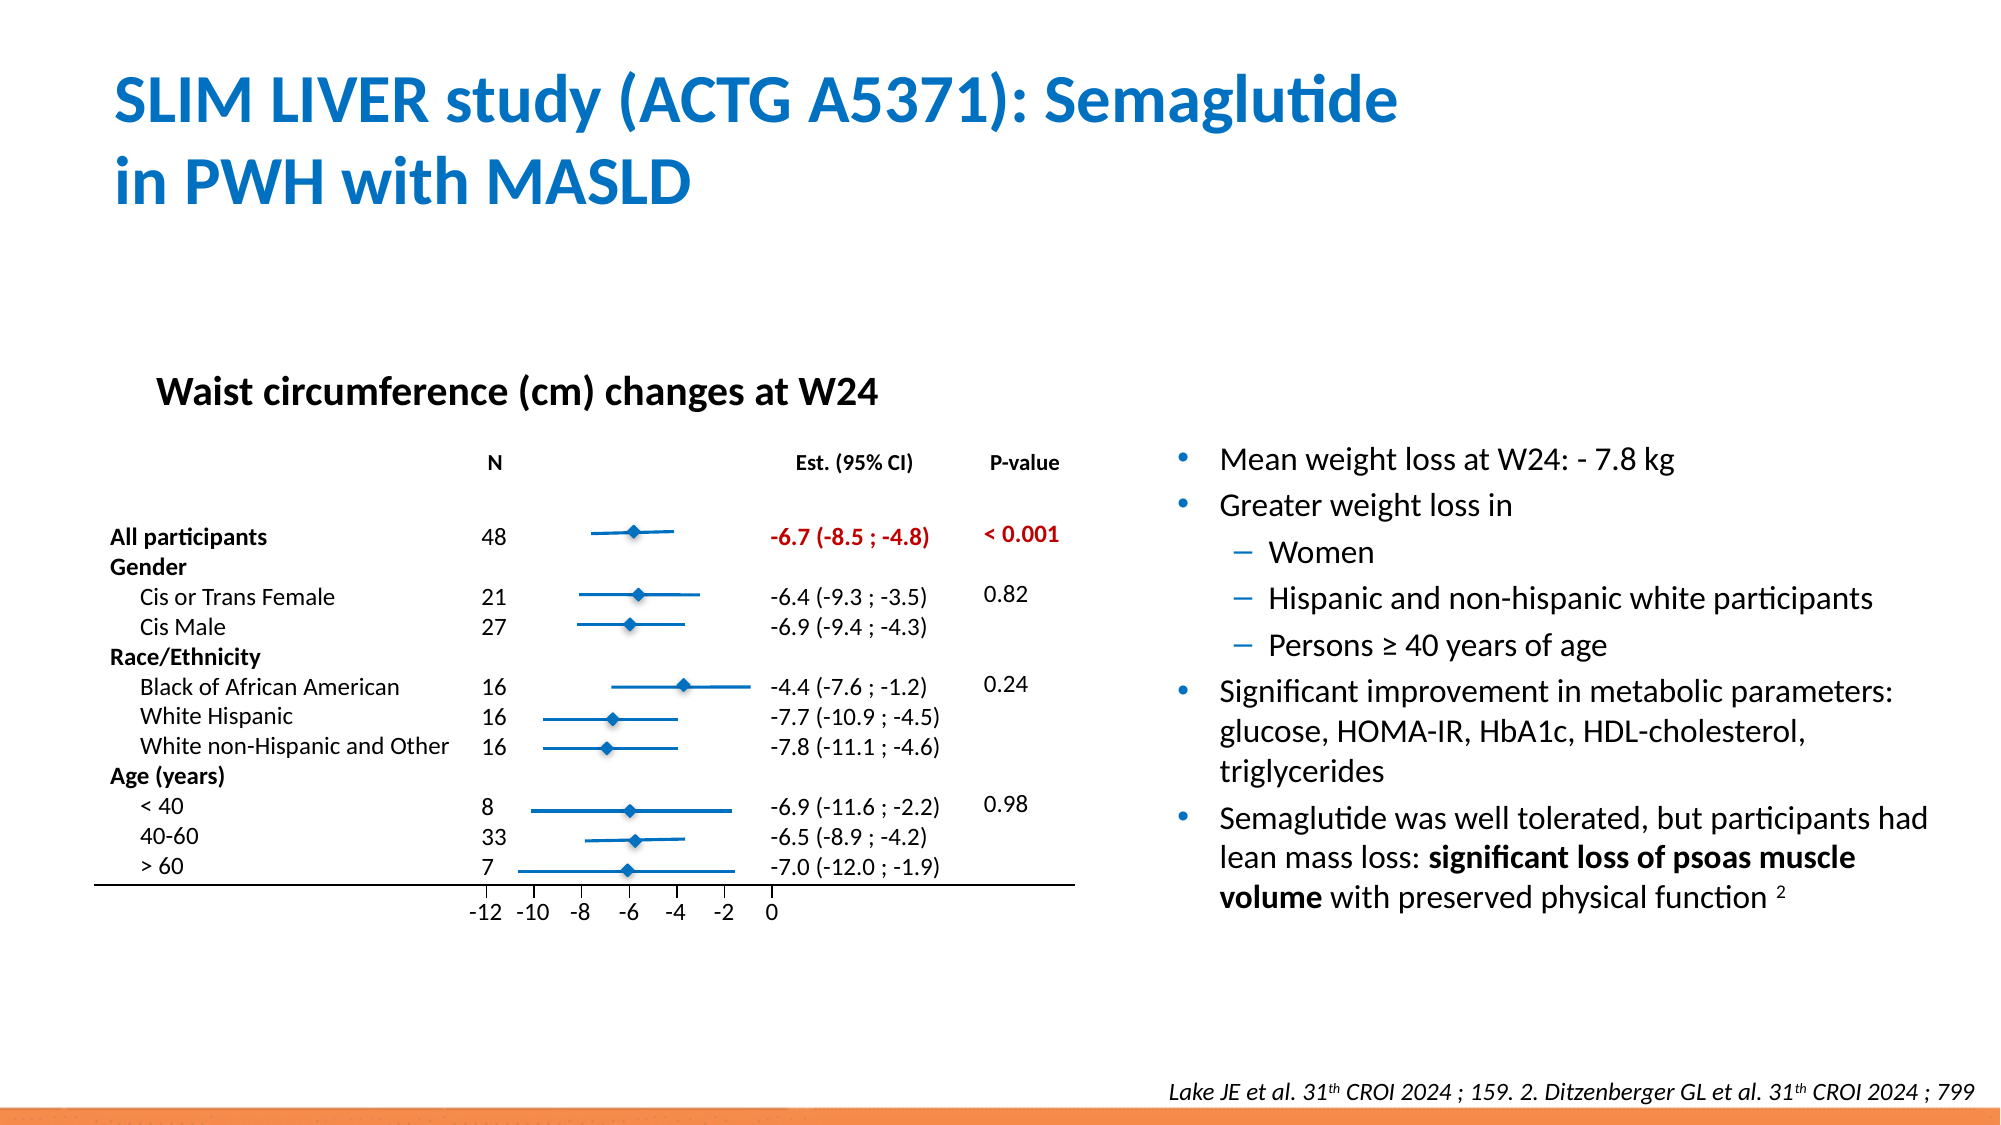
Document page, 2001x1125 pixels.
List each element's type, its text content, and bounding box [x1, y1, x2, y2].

title SLIM LIVER study (ACTG A5371): Semaglutide in PWH with MASLD [99, 42, 1493, 230]
text_box Waist circumference (cm) changes at W24 [141, 356, 895, 422]
list Mean weight loss at W24: - 7.8 kg Greater weight loss in Women Hispanic and non-hispanic white participants Persons ≥ 40 years of age Significant improvement in metabolic parameters: glucose, HOMA-IR, HbA1c, HDL-cholesterol, triglycerides Semaglutide was well tolerated, but participants had lean mass loss: significant loss of psoas muscle volume with preserved physical function 2 [1162, 429, 1978, 997]
picture [0, 0, 2001, 1125]
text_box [94, 440, 1099, 934]
text_box Lake JE et al. 31th CROI 2024 ; 159. 2. Ditzenberger GL et al. 31th CROI 2024 ; 799 [1156, 1075, 1993, 1106]
